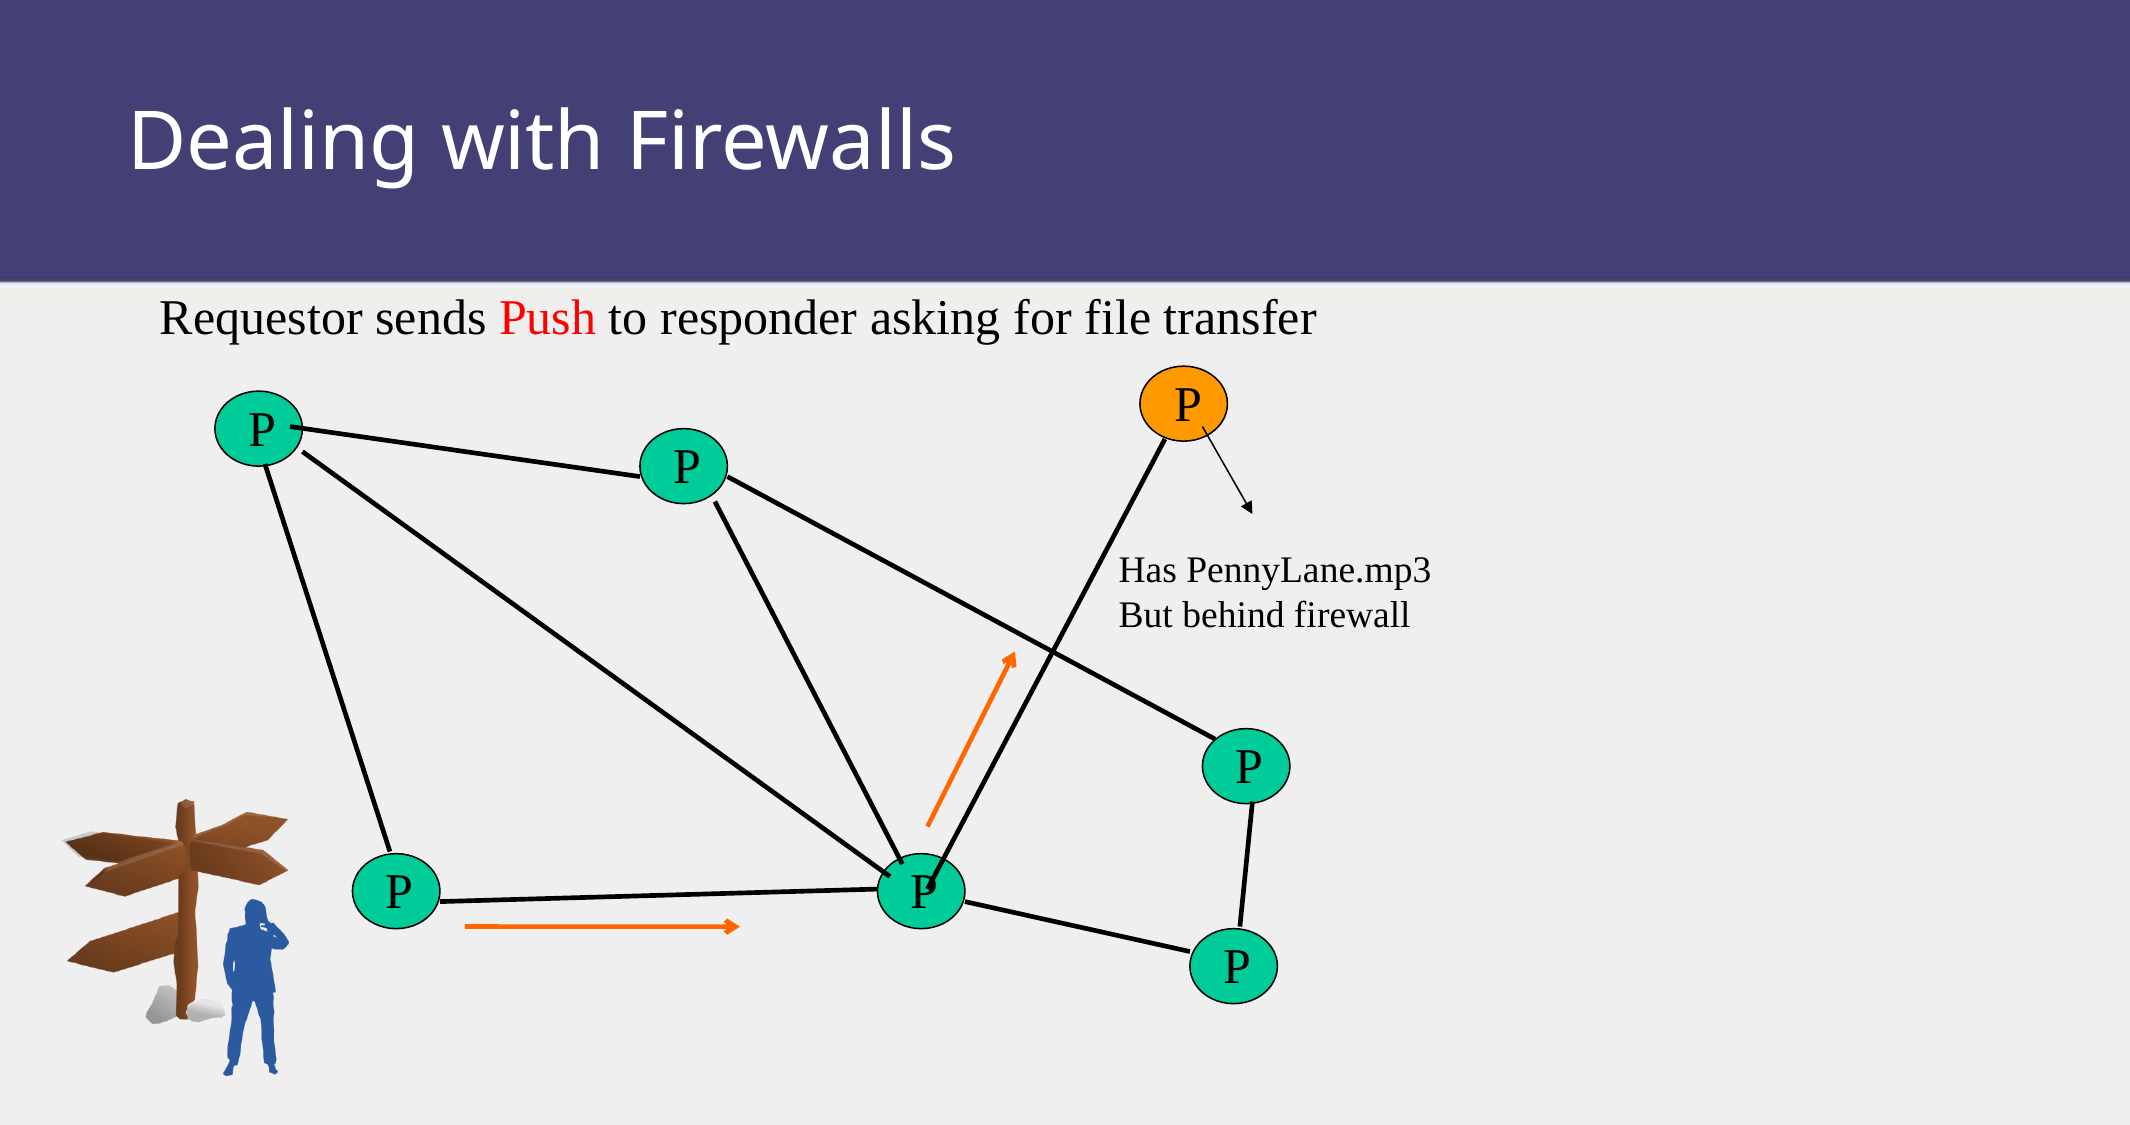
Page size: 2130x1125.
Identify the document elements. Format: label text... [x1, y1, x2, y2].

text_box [639, 426, 728, 504]
title Dealing with Firewalls [106, 45, 2059, 230]
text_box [1189, 926, 1278, 1004]
text_box Has PennyLane.mp3 But behind firewall [1103, 537, 1447, 643]
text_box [877, 851, 966, 929]
picture [0, 0, 2130, 1125]
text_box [352, 851, 441, 929]
text_box [1216, 451, 1253, 515]
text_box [1139, 363, 1228, 442]
text_box Requestor sends Push to responder asking for file transfer [144, 276, 1333, 352]
text_box [927, 651, 1016, 827]
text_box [214, 388, 303, 467]
text_box [464, 919, 740, 934]
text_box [1202, 726, 1291, 804]
